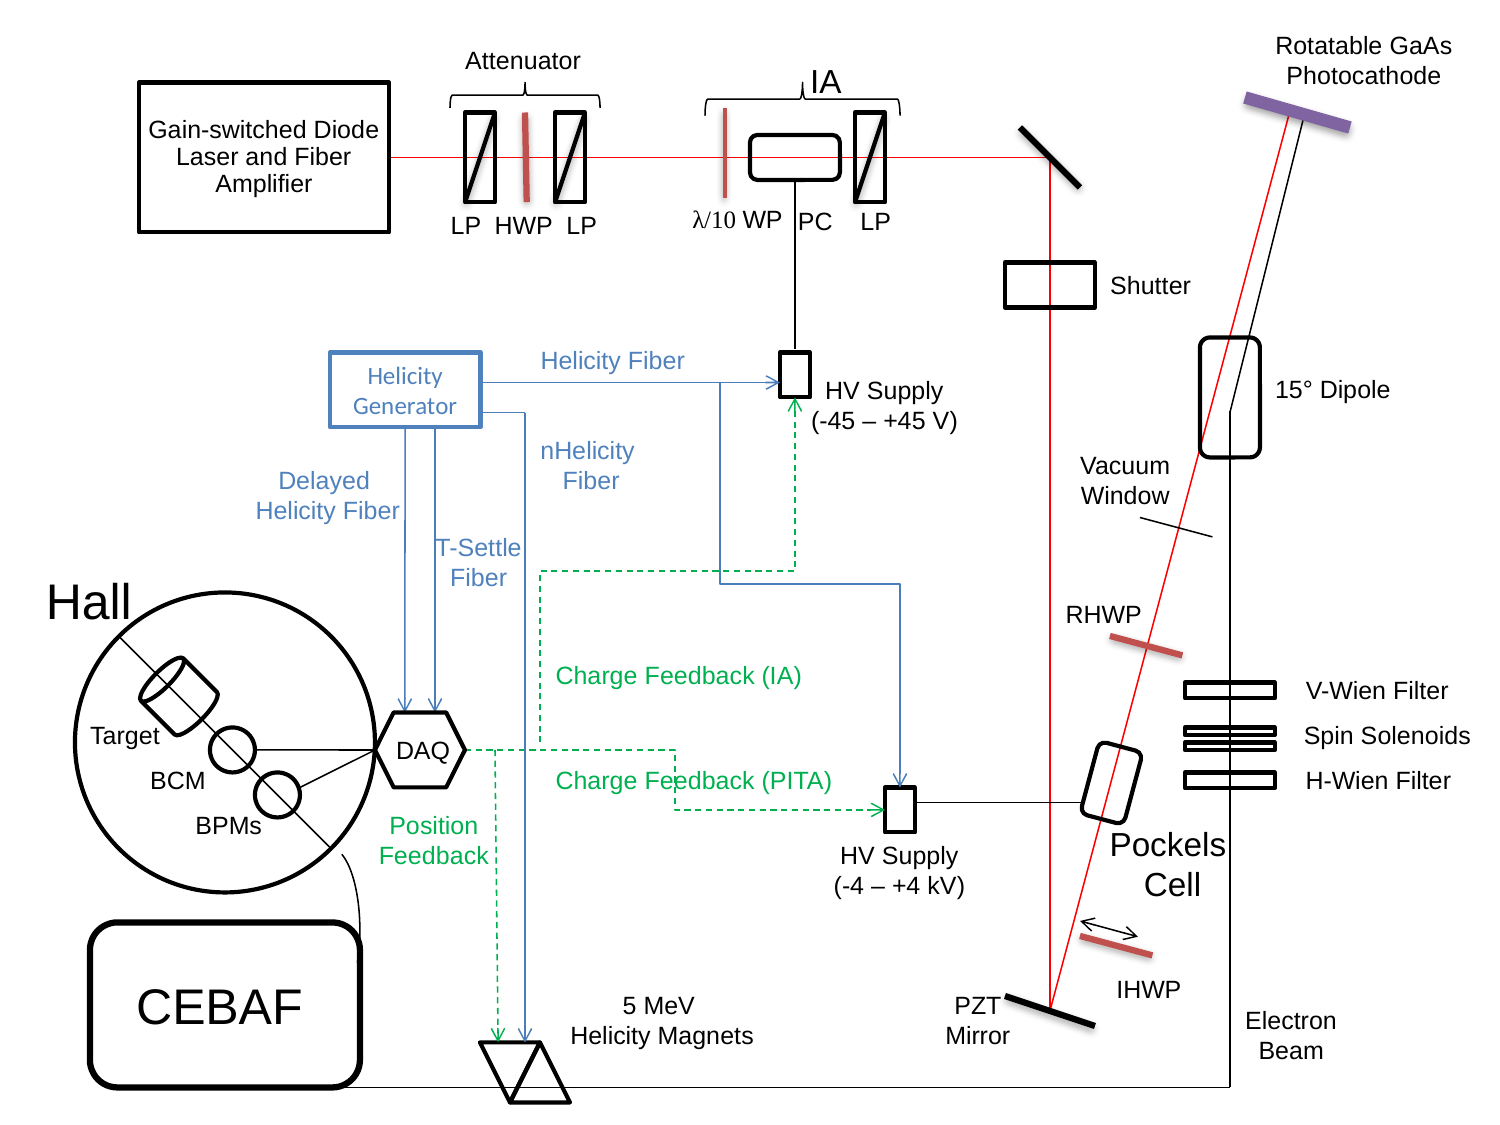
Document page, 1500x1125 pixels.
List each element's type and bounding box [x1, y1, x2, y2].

text_box [29, 22, 1500, 1103]
